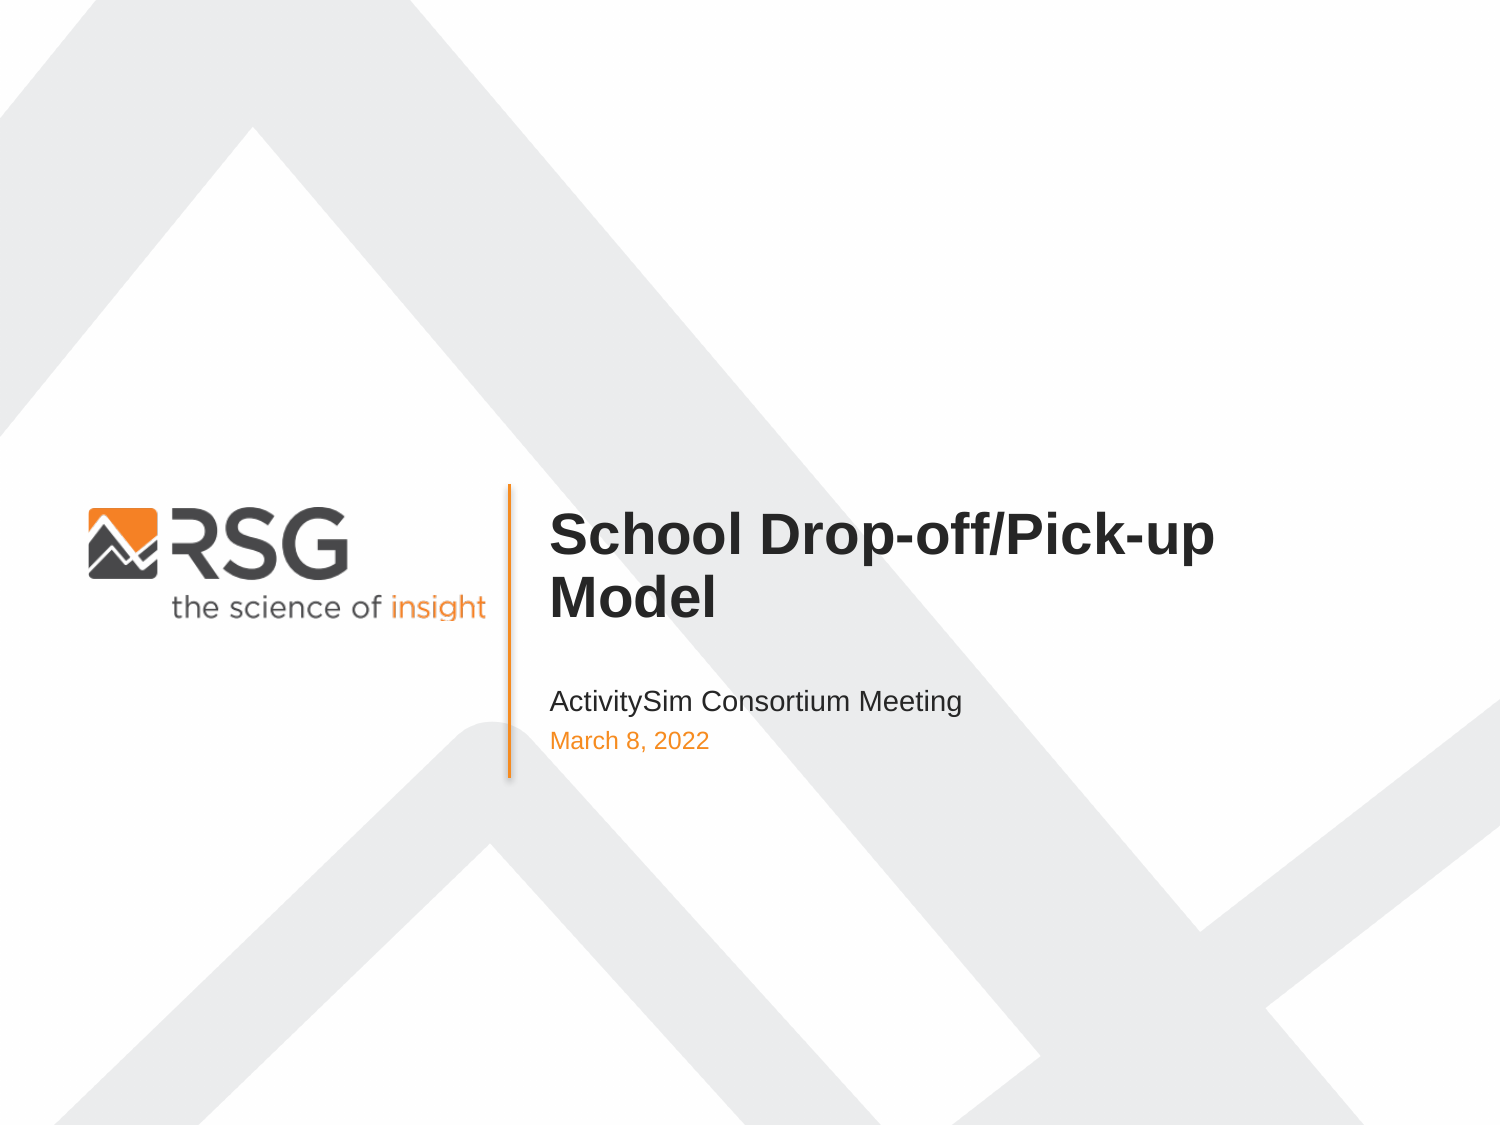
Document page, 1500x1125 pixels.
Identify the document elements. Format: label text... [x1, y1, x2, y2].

list School Drop-off/Pick-up Model [534, 483, 1345, 638]
list ActivitySim Consortium Meeting [534, 675, 1345, 718]
picture [0, 0, 1500, 1125]
list March 8, 2022 [534, 718, 1345, 763]
